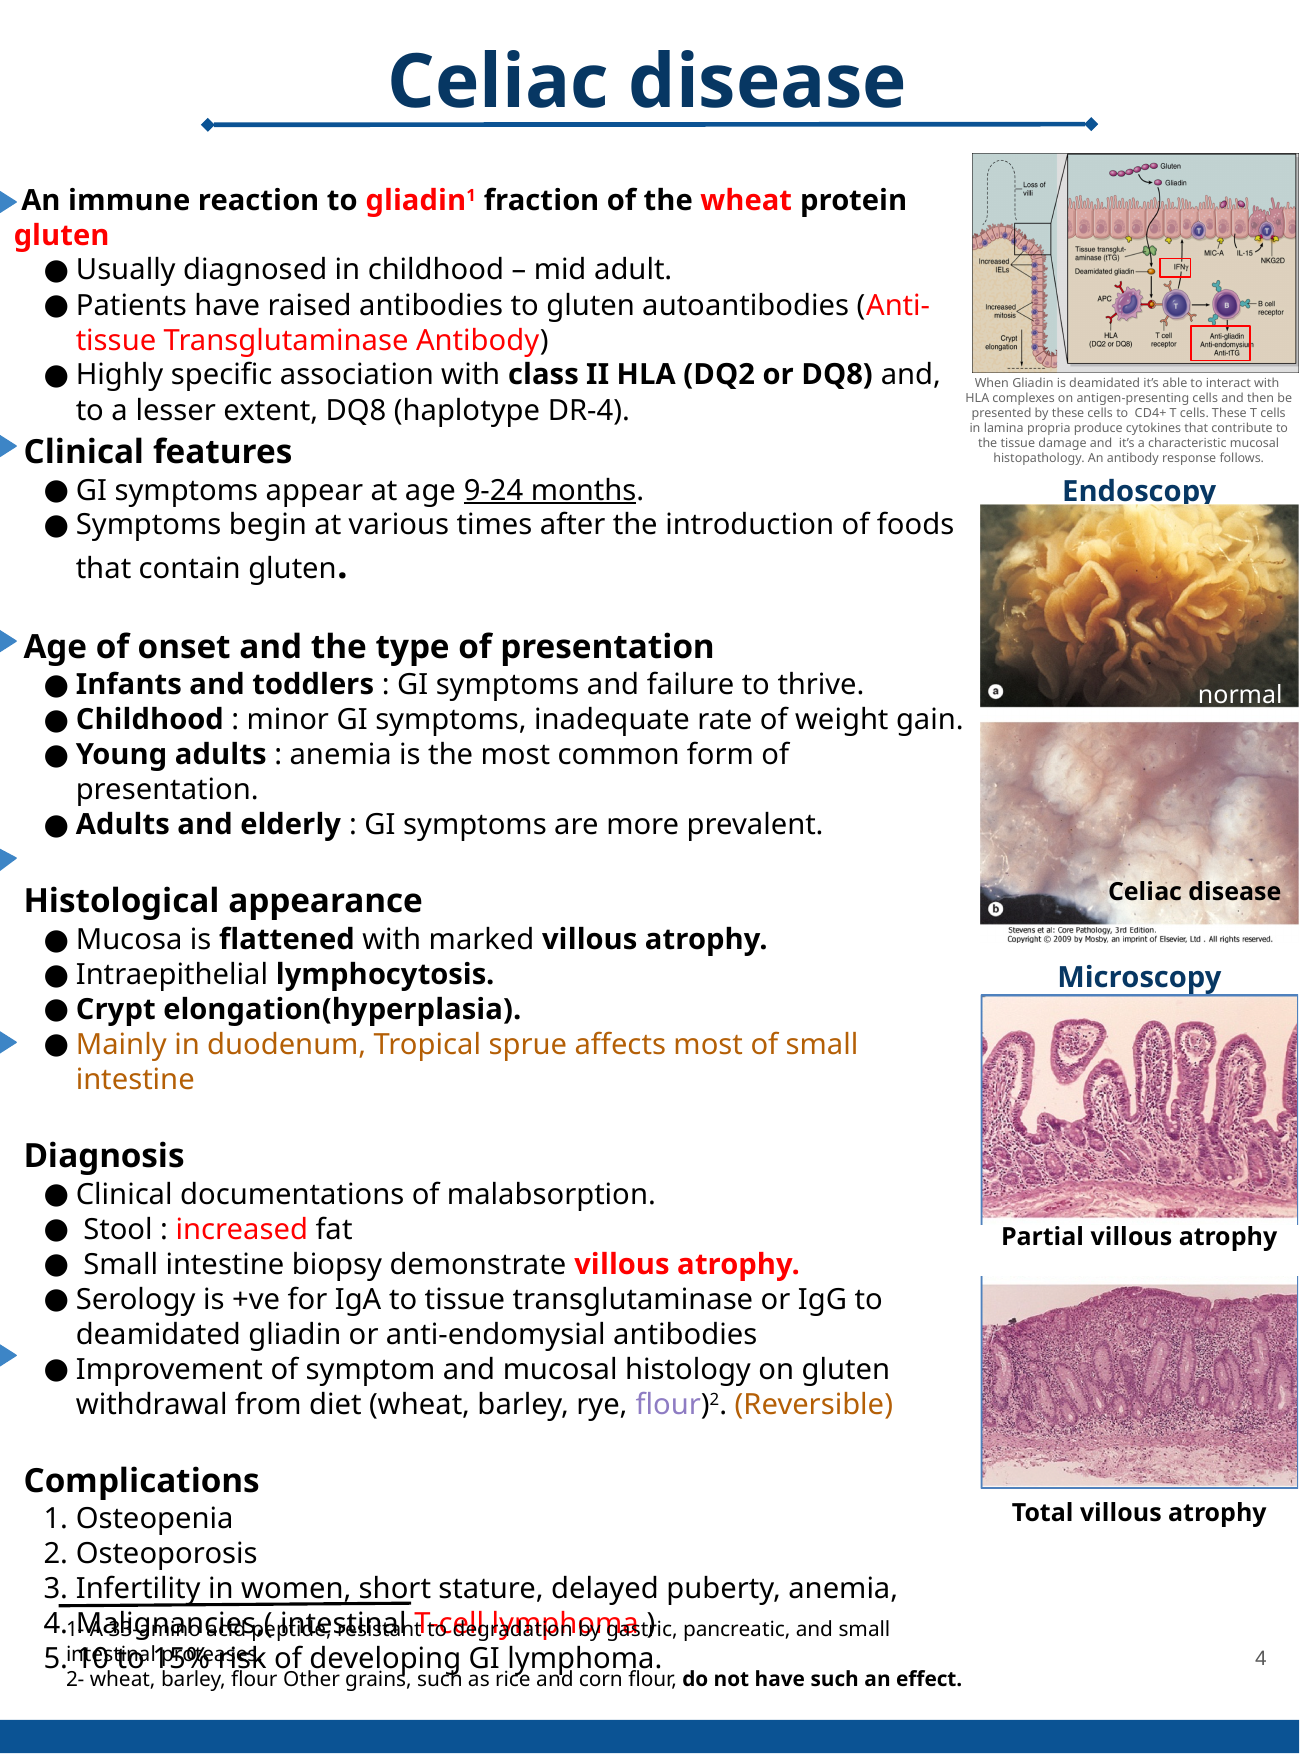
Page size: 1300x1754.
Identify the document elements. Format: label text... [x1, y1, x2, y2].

text_box [0, 1032, 17, 1053]
text_box Microscopy [980, 958, 1299, 993]
text_box [0, 435, 17, 457]
text_box Total villous atrophy [980, 1497, 1299, 1535]
text_box An immune reaction to gliadin1 fraction of the wheat protein gluten Usually diagnosed in childhood – mid adult. Patients have raised antibodies to gluten autoantibodies (Anti-tissue Transglutaminase Antibody) Highly specific association with class II HLA (DQ2 or DQ8) and, to a lesser extent, DQ8 (haplotype DR-4). Clinical features GI symptoms appear at age 9-24 months. Symptoms begin at various times after the introduction of foods that contain gluten. Age of onset and the type of presentation Infants and toddlers : GI symptoms and failure to thrive. Childhood : minor GI symptoms, inadequate rate of weight gain. Young adults : anemia is the most common form of presentation. Adults and elderly : GI symptoms are more prevalent. Histological appearance Mucosa is flattened with marked villous atrophy. Intraepithelial lymphocytosis. Crypt elongation(hyperplasia). Mainly in duodenum, Tropical sprue affects most of small intestine Diagnosis Clinical documentations of malabsorption. Stool : increased fat Small intestine biopsy demonstrate villous atrophy. Serology is +ve for IgA to tissue transglutaminase or IgG to deamidated gliadin or anti-endomysial antibodies Improvement of symptom and mucosal histology on gluten withdrawal from diet (wheat, barley, rye, flour)2. (Reversible) Complications Osteopenia Osteoporosis Infertility in women, short stature, delayed puberty, anemia, Malignancies,( intestinal T-cell lymphoma ) 10 to 15% risk of developing GI lymphoma. [0, 166, 981, 1619]
text_box 1- A 33-amino acid peptide, resistant to degradation by gastric, pancreatic, and small intestinal proteases. 2- wheat, barley, flour Other grains, such as rice and corn flour, do not have such an effect. [50, 1600, 982, 1716]
text_box [0, 849, 17, 871]
text_box When Gliadin is deamidated it’s able to interact with HLA complexes on antigen-presenting cells and then be presented by these cells to CD4+ T cells. These T cells in lamina propria produce cytokines that contribute to the tissue damage and it’s a characteristic mucosal histopathology. An antibody response follows. [949, 360, 1300, 476]
picture [980, 1276, 1299, 1489]
text_box Partial villous atrophy [980, 1231, 1299, 1259]
text_box Endoscopy [1044, 476, 1235, 503]
picture [980, 994, 1299, 1225]
picture [972, 152, 1299, 374]
title Celiac disease [235, 10, 1060, 145]
text_box [0, 630, 17, 652]
text_box [0, 1345, 17, 1366]
slide_number ‹#› [1203, 1589, 1282, 1724]
text_box [0, 191, 17, 213]
picture [980, 504, 1299, 943]
